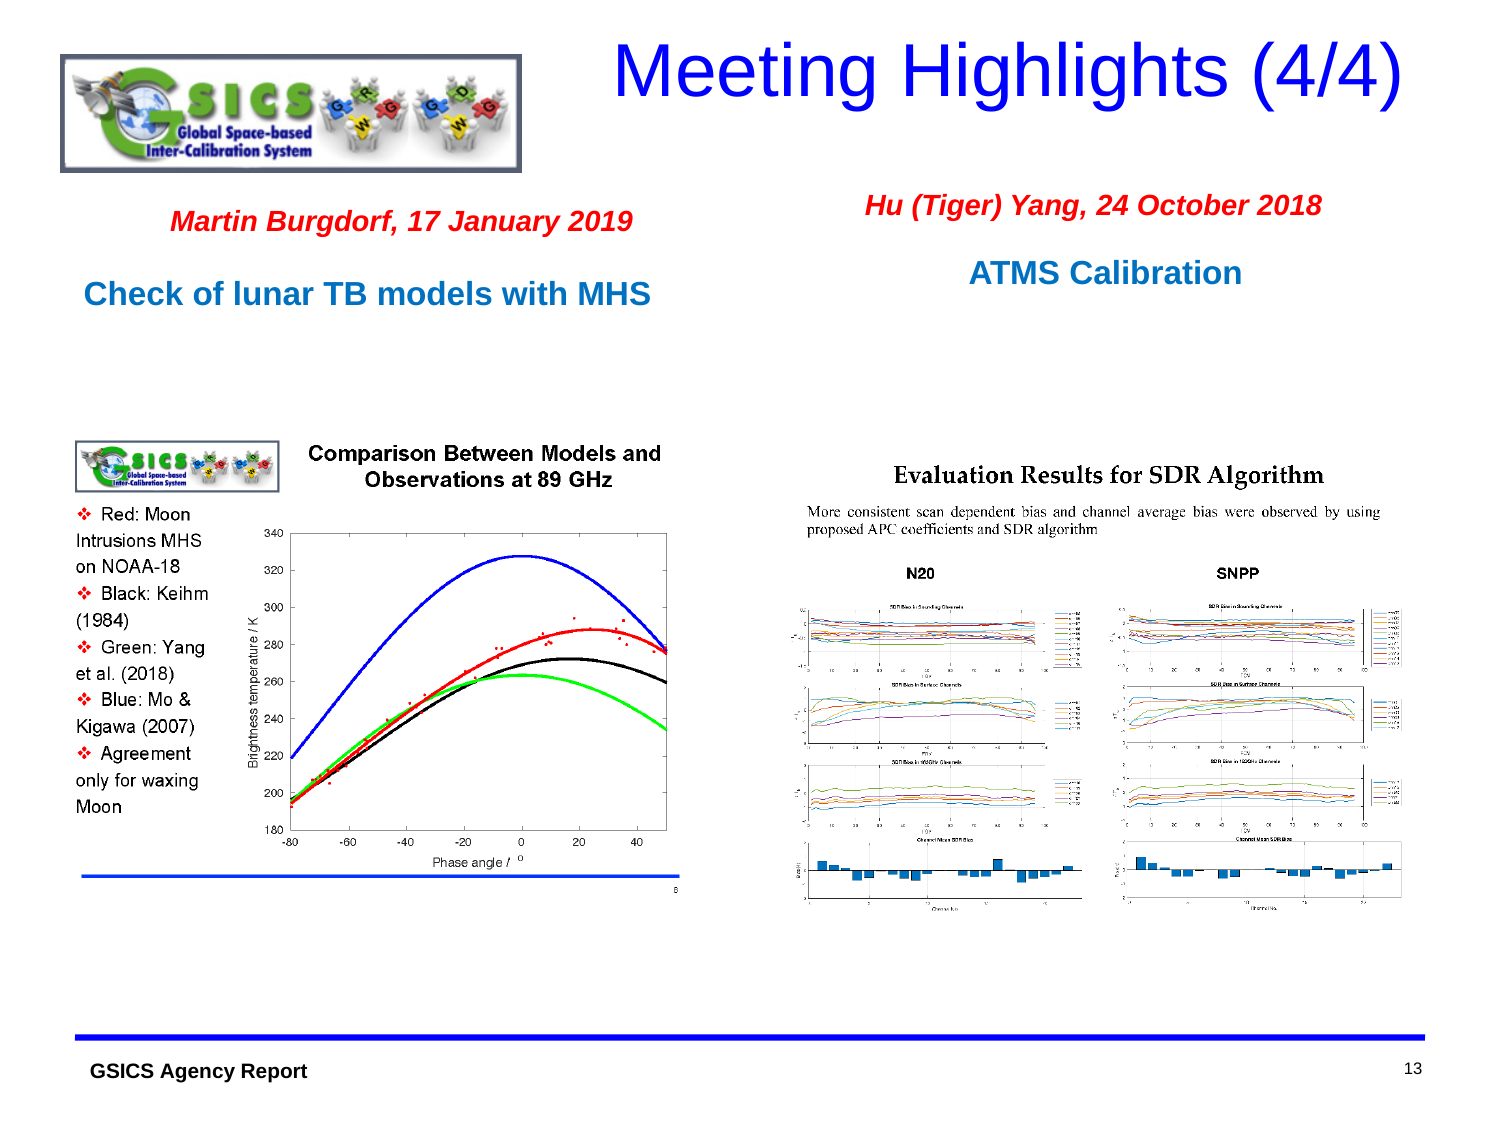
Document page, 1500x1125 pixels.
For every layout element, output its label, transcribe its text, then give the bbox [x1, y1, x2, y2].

text_box Martin Burgdorf, 17 January 2019 [155, 194, 649, 245]
picture [60, 54, 522, 173]
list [762, 445, 1426, 943]
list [48, 416, 712, 915]
text_box Check of lunar TB models with MHS [48, 265, 688, 359]
title Meeting Highlights (4/4) [537, 13, 1481, 145]
text_box Hu (Tiger) Yang, 24 October 2018 [849, 178, 1338, 229]
slide_number 13 [1087, 1049, 1438, 1104]
text_box ATMS Calibration [786, 243, 1425, 338]
